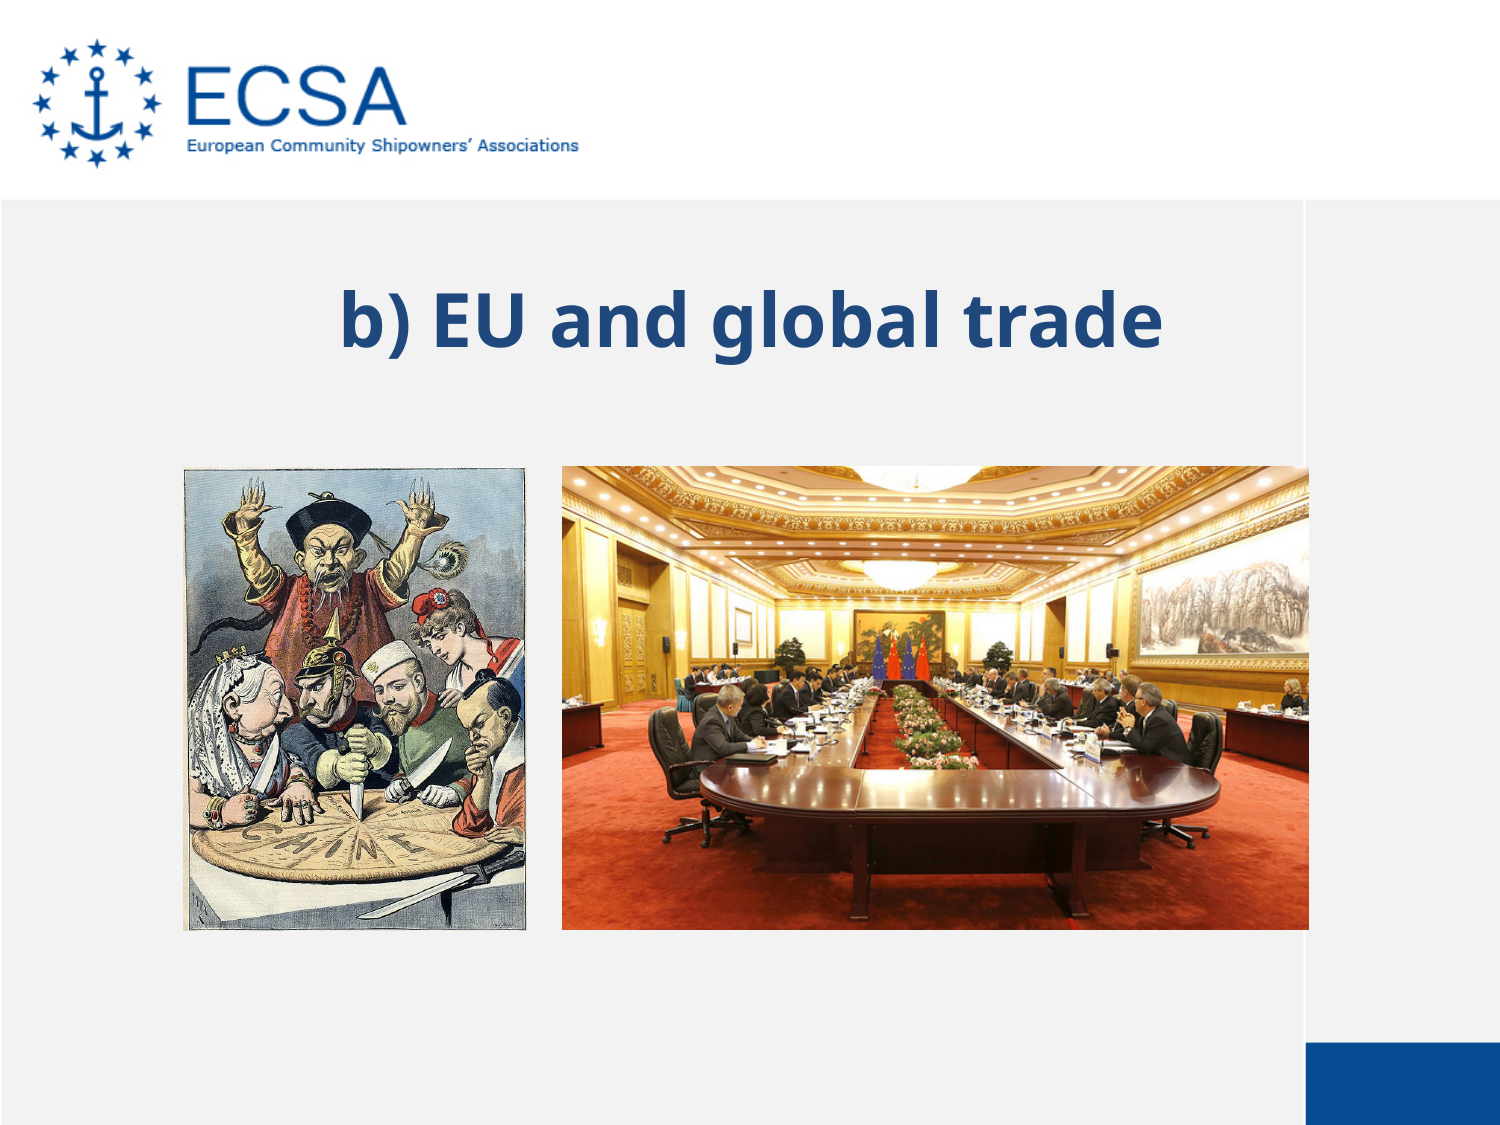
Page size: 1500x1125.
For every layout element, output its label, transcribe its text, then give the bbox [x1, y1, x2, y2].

title b) EU and global trade [76, 290, 1427, 346]
picture [0, 0, 1500, 1125]
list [561, 465, 1309, 931]
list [182, 467, 527, 931]
